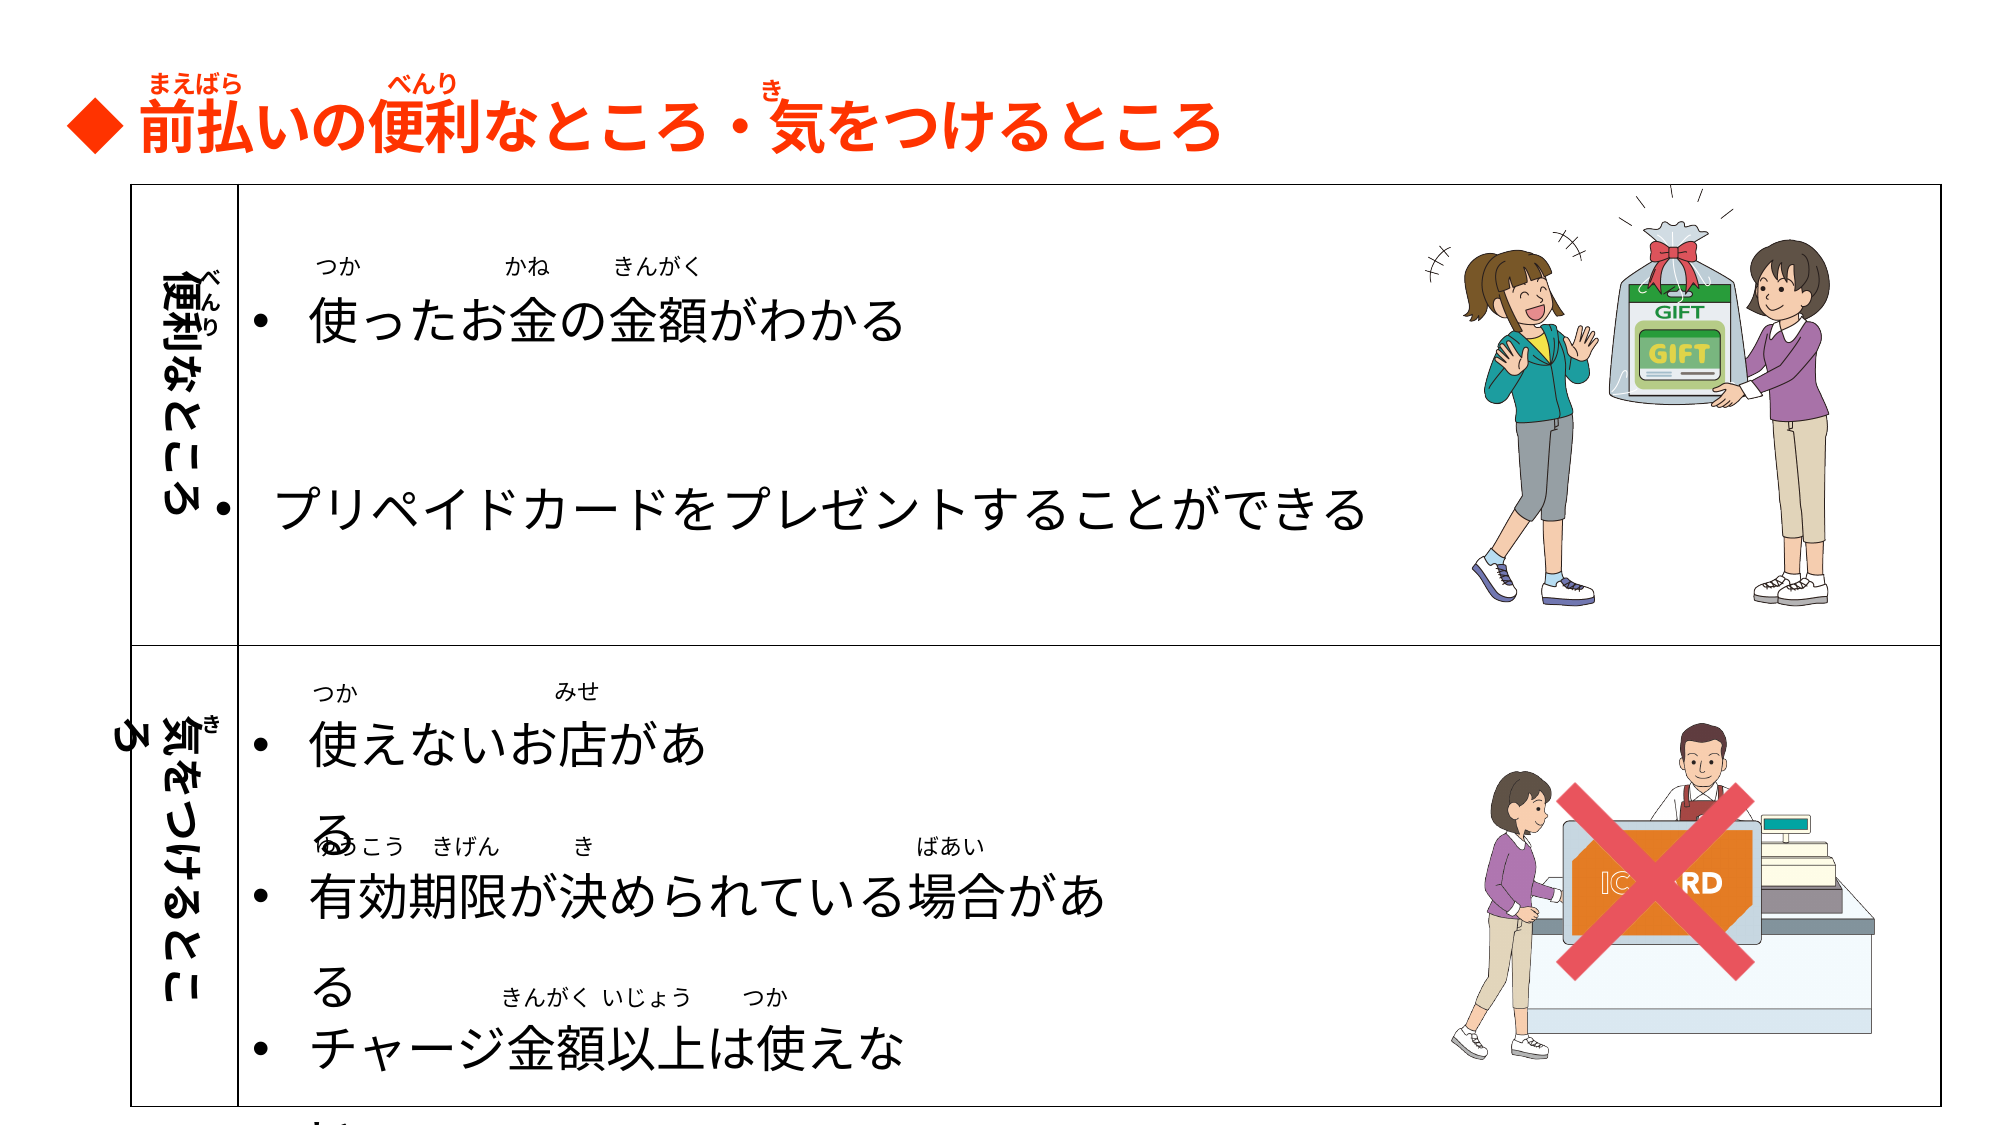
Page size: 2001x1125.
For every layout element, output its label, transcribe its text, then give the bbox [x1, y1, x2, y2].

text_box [1451, 723, 1875, 1060]
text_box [237, 670, 771, 767]
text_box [237, 976, 967, 1071]
table_cell [132, 646, 237, 728]
table_cell [239, 646, 1940, 1106]
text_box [78, 65, 1216, 169]
table_header [239, 185, 1940, 645]
picture [1424, 183, 1830, 607]
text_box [237, 244, 934, 344]
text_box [136, 701, 248, 1060]
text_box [248, 824, 1166, 919]
table_header [132, 185, 237, 645]
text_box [136, 255, 235, 596]
table_cell [132, 745, 237, 1106]
picture [1555, 782, 1762, 982]
text_box プリペイドカードをプレゼントすることができる [235, 440, 1385, 546]
